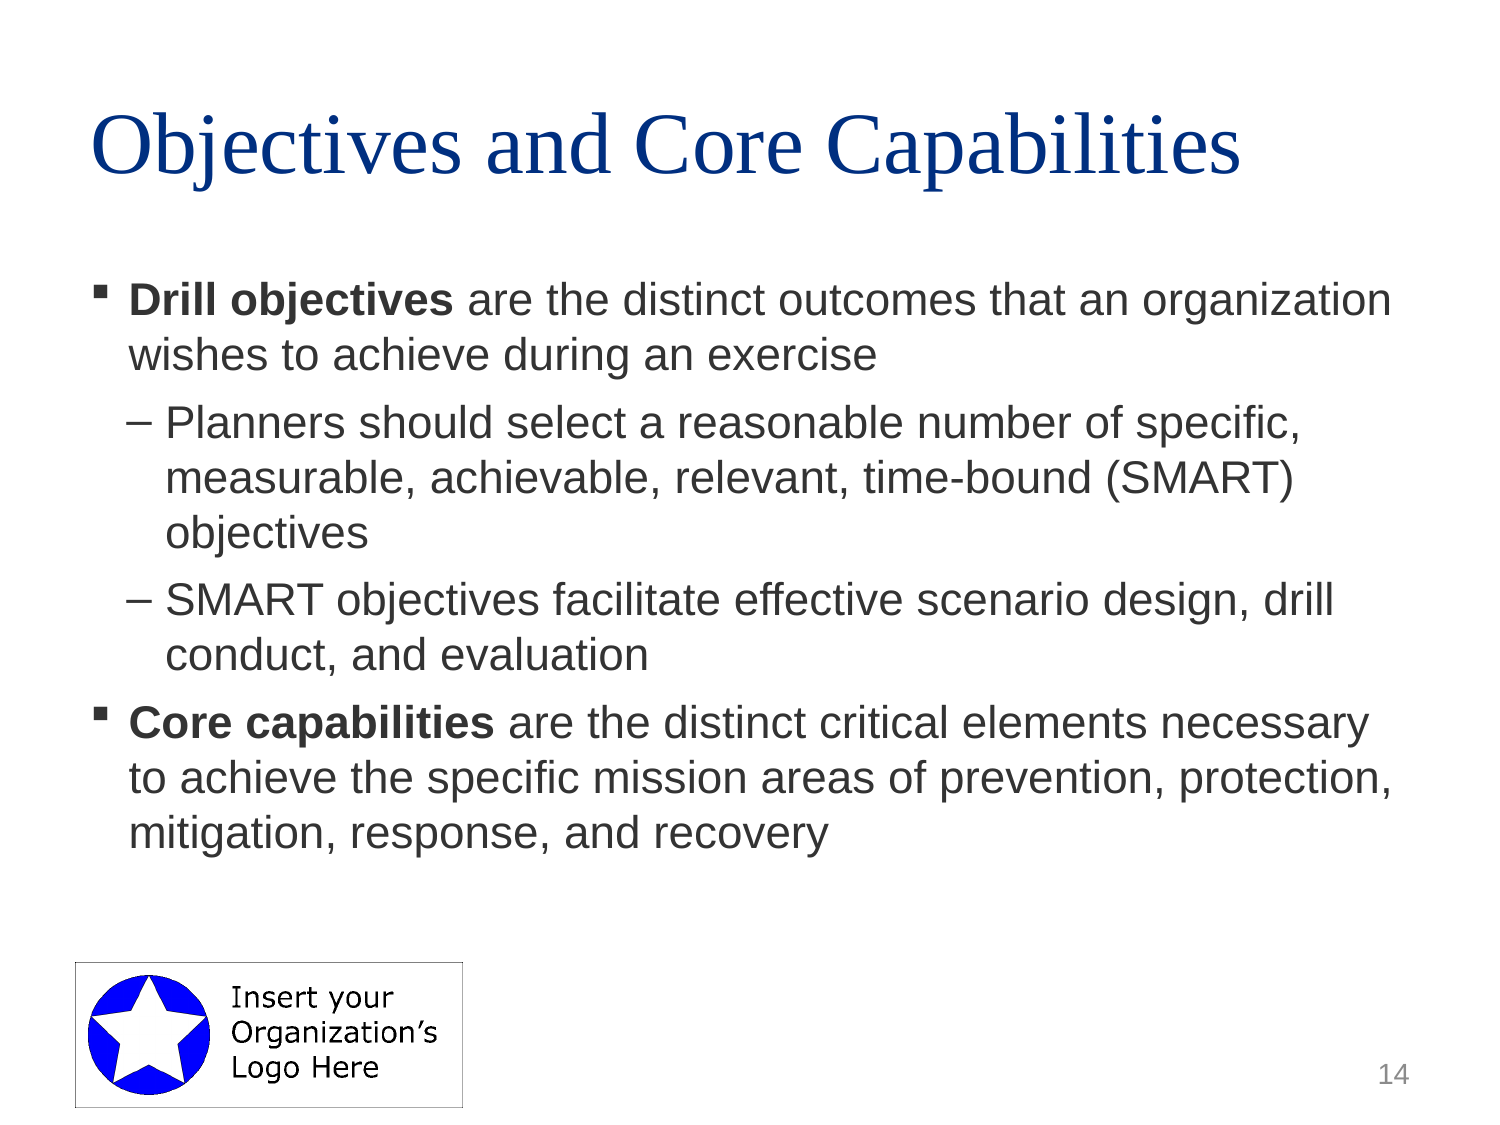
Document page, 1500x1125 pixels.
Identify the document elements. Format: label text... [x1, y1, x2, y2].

slide_number 14 [1074, 1042, 1425, 1103]
picture [75, 1005, 463, 1108]
list Drill objectives are the distinct outcomes that an organization wishes to achieve during an exercise Planners should select a reasonable number of specific, measurable, achievable, relevant, time-bound (SMART) objectives SMART objectives facilitate effective scenario design, drill conduct, and evaluation Core capabilities are the distinct critical elements necessary to achieve the specific mission areas of prevention, protection, mitigation, response, and recovery [75, 262, 1425, 1005]
title Objectives and Core Capabilities [75, 45, 1425, 233]
